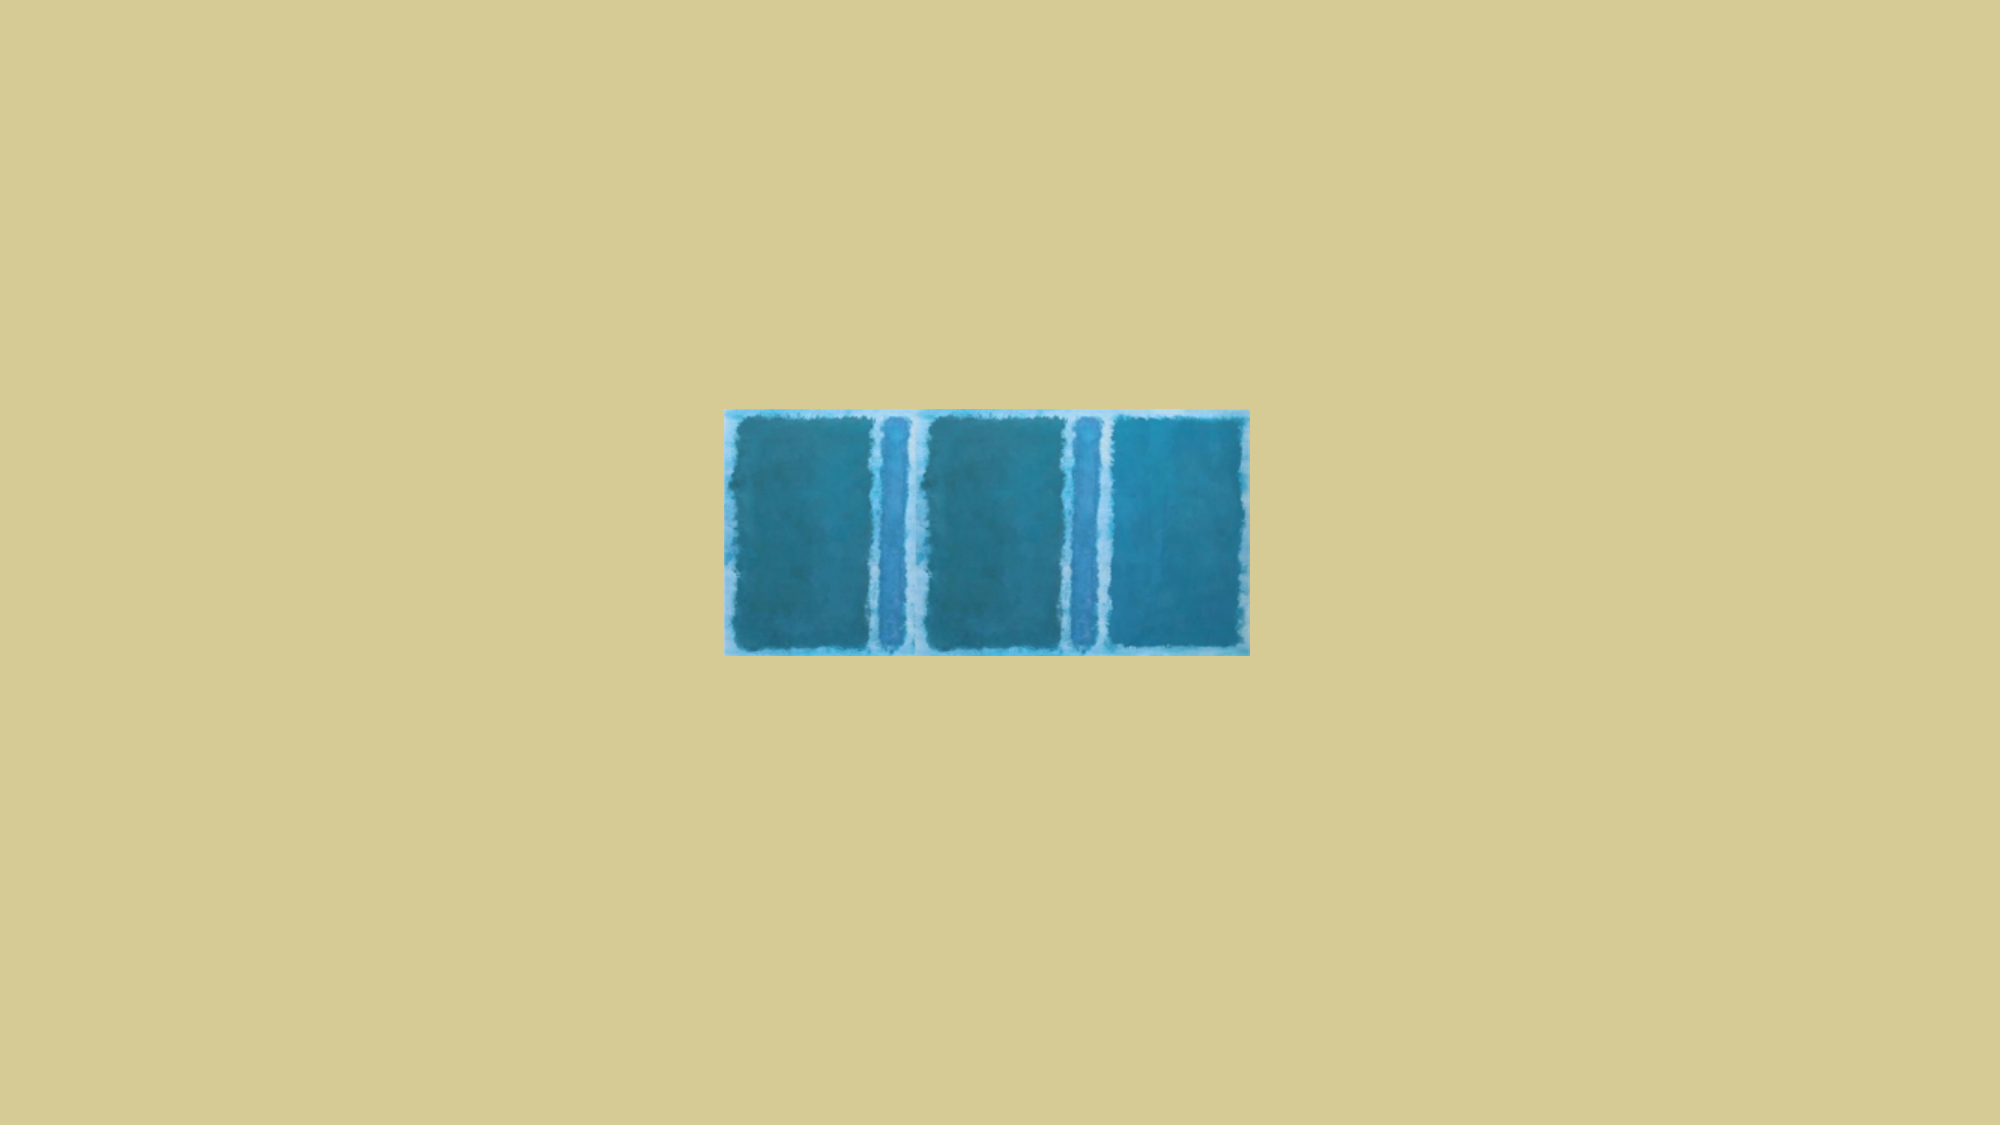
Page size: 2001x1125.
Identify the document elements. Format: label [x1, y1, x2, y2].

picture [724, 409, 1250, 656]
